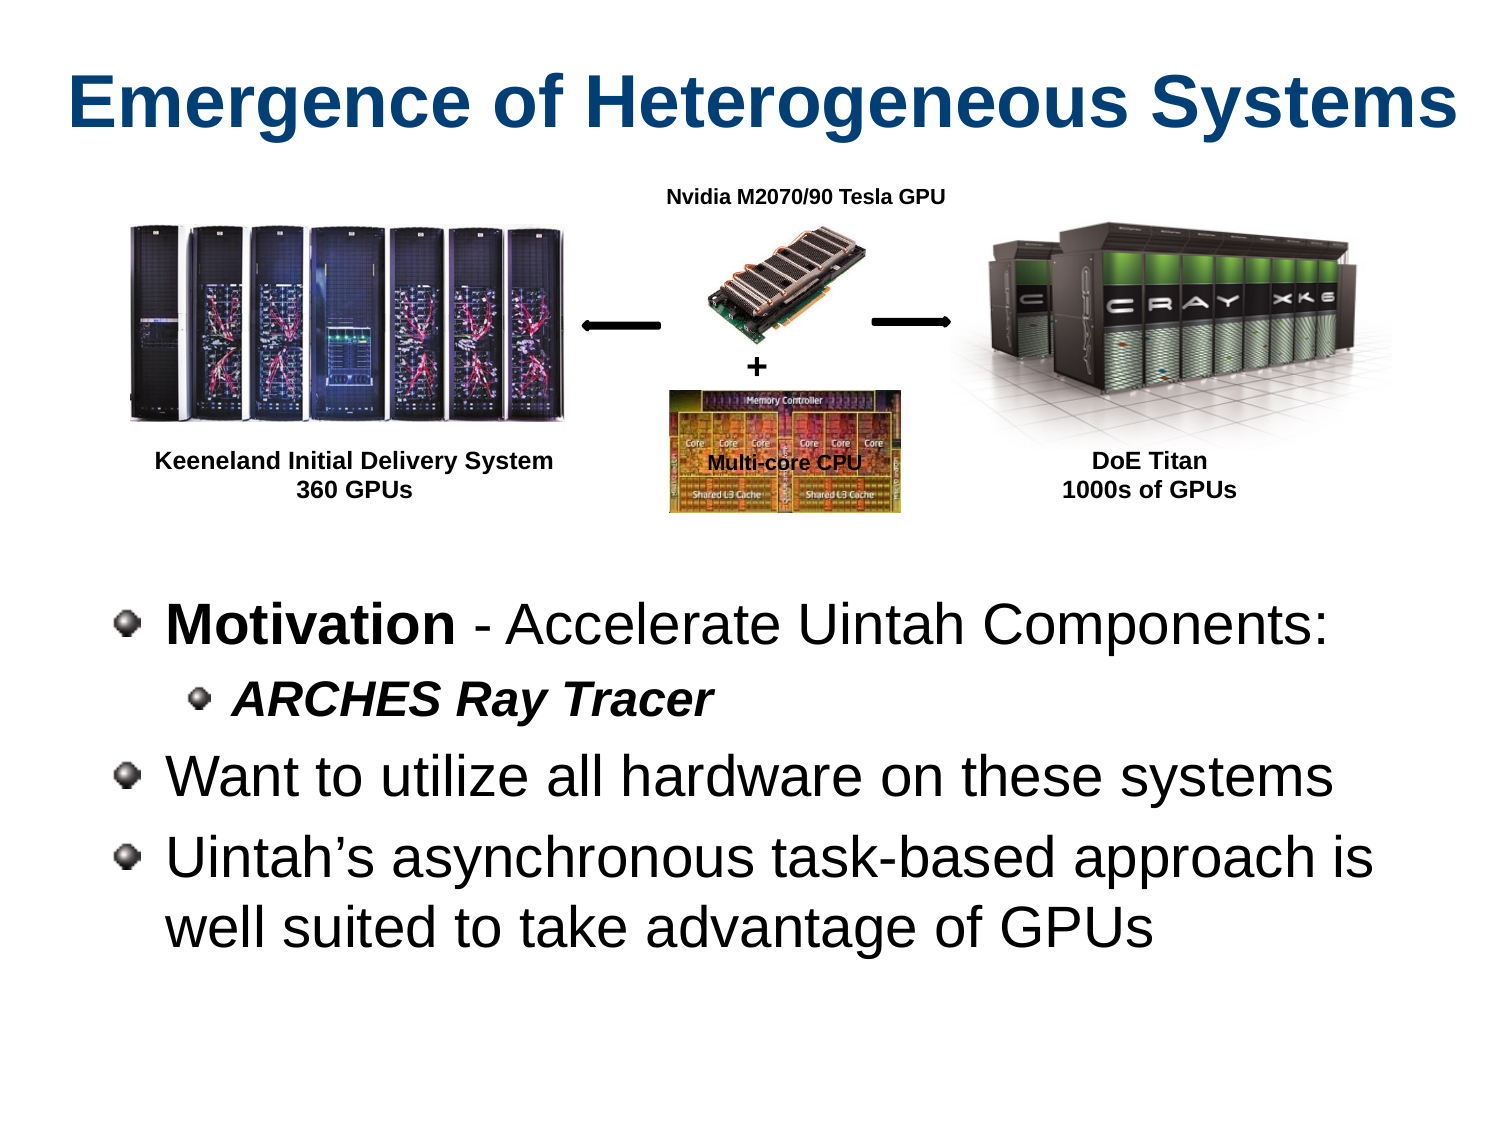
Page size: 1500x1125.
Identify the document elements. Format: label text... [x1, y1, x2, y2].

title Emergence of Heterogeneous Systems [24, 32, 1476, 164]
picture [109, 605, 141, 637]
picture [109, 757, 141, 789]
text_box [98, 174, 1392, 513]
picture [184, 683, 211, 710]
picture [109, 839, 141, 870]
list Motivation - Accelerate Uintah Components: ARCHES Ray Tracer Want to utilize all hardware on these systems Uintah’s asynchronous task-based approach is well suited to take advantage of GPUs [94, 578, 1414, 1105]
picture [669, 390, 901, 514]
